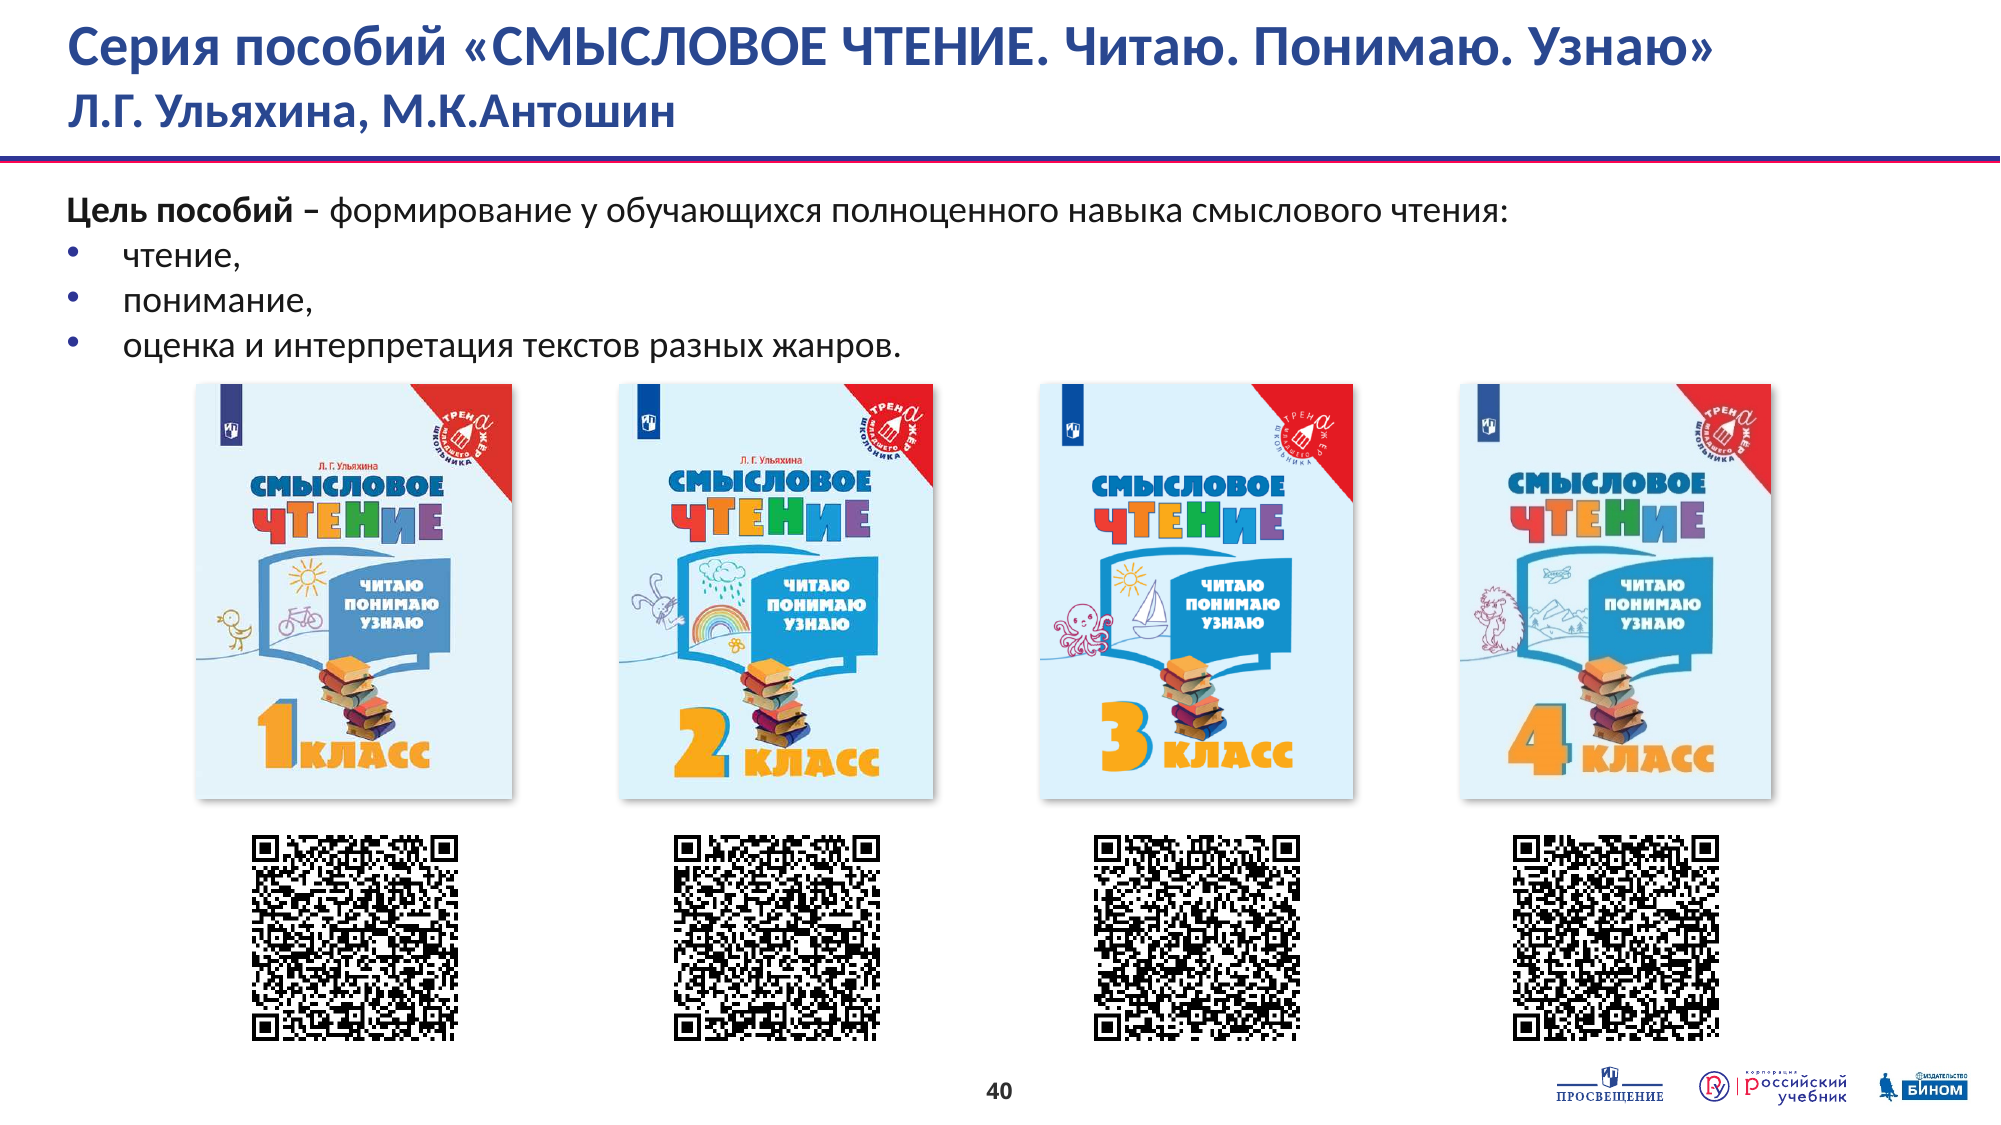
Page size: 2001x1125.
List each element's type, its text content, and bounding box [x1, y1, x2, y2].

picture [1040, 384, 1353, 799]
title Серия пособий «СМЫСЛОВОЕ ЧТЕНИЕ. Читаю. Понимаю. Узнаю» Л.Г. Ульяхина, М.К.Антошин [53, 0, 1943, 107]
picture [235, 819, 473, 1056]
picture [1497, 819, 1735, 1056]
picture [1877, 1066, 1971, 1107]
picture [1078, 819, 1315, 1056]
picture [657, 819, 895, 1056]
picture [196, 384, 513, 799]
picture [1460, 384, 1772, 799]
picture [619, 384, 933, 799]
list Цель пособий – формирование у обучающихся полноценного навыка смыслового чтения: чтение, понимание, оценка и интерпретация текстов разных жанров. [54, 172, 1861, 410]
